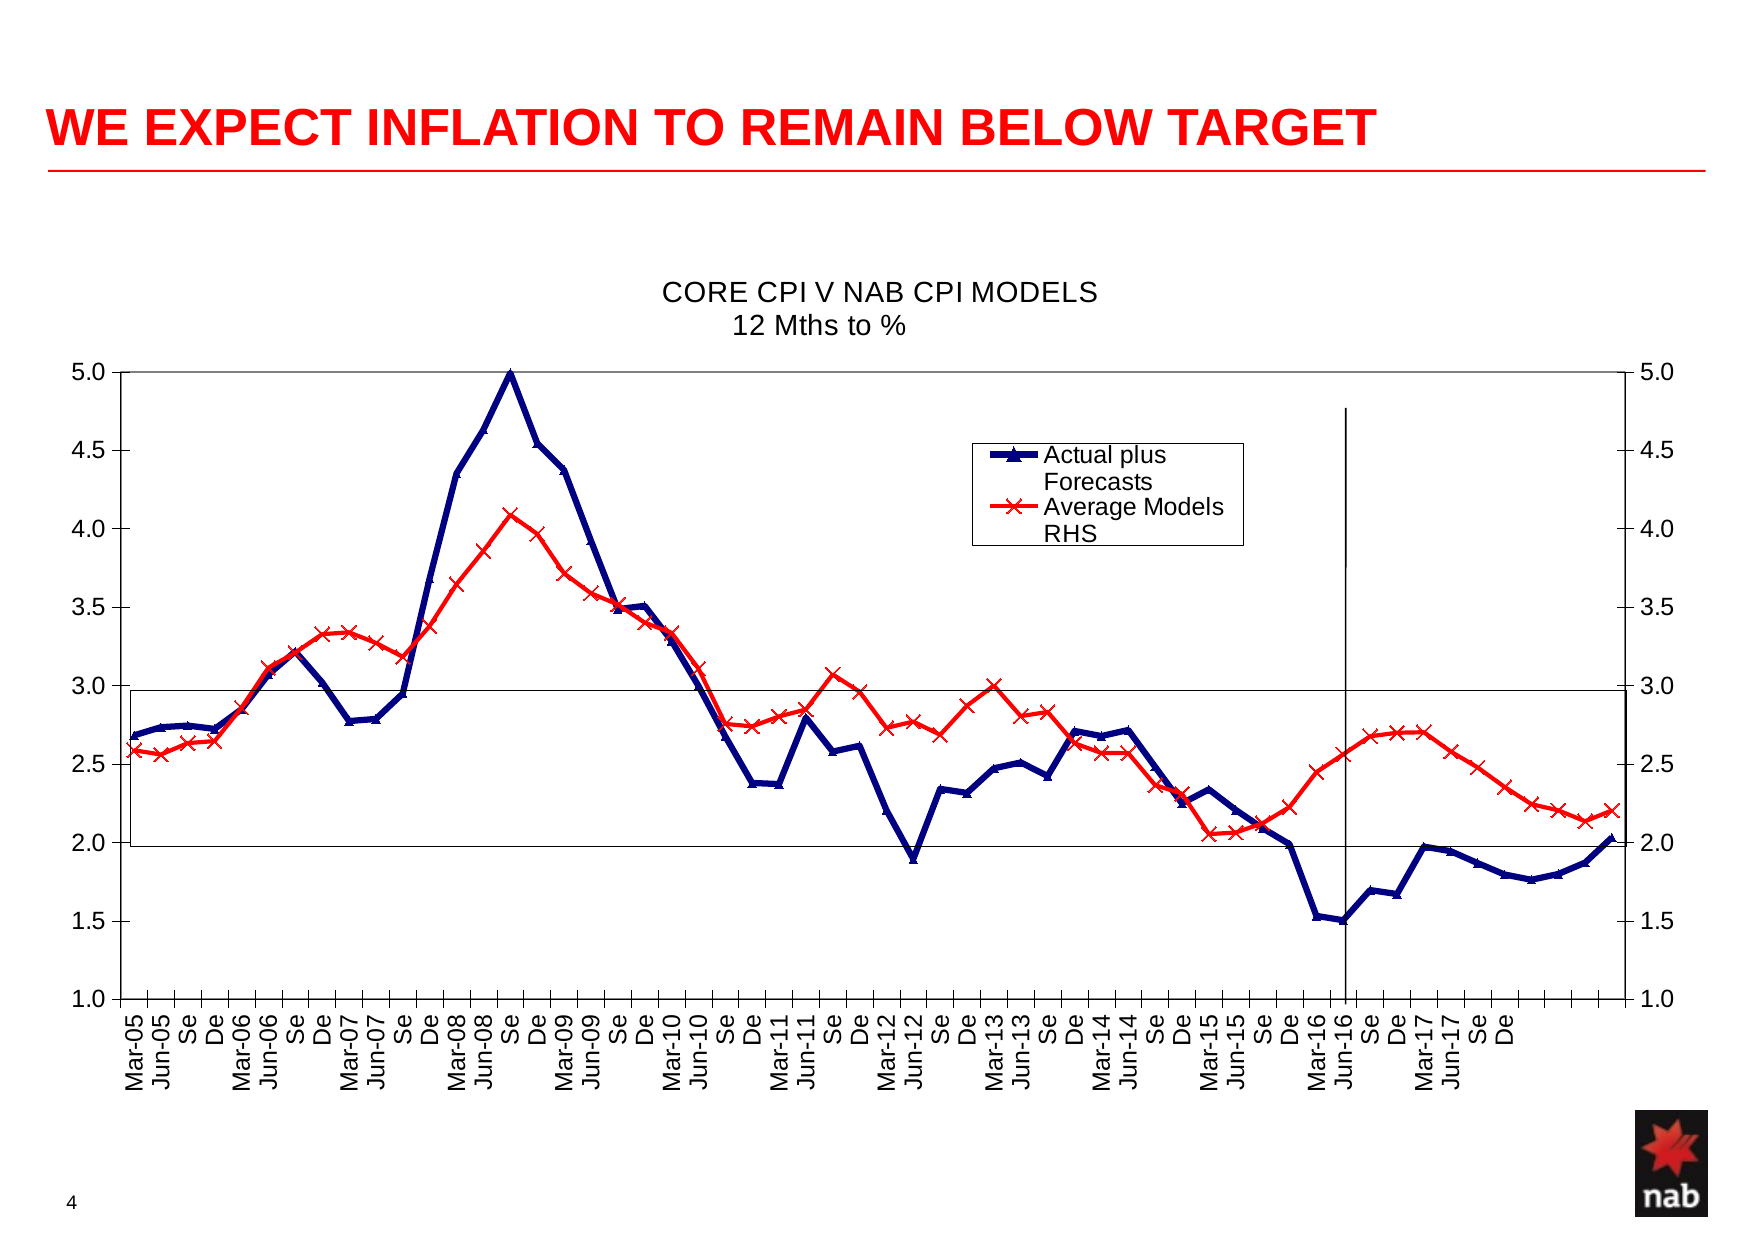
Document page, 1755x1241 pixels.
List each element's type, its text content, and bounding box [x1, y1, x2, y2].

title We expect inflation to remain below target [45, 27, 1707, 165]
picture [1635, 1110, 1708, 1217]
slide_number 4 [48, 1181, 125, 1236]
chart [49, 253, 1693, 1093]
